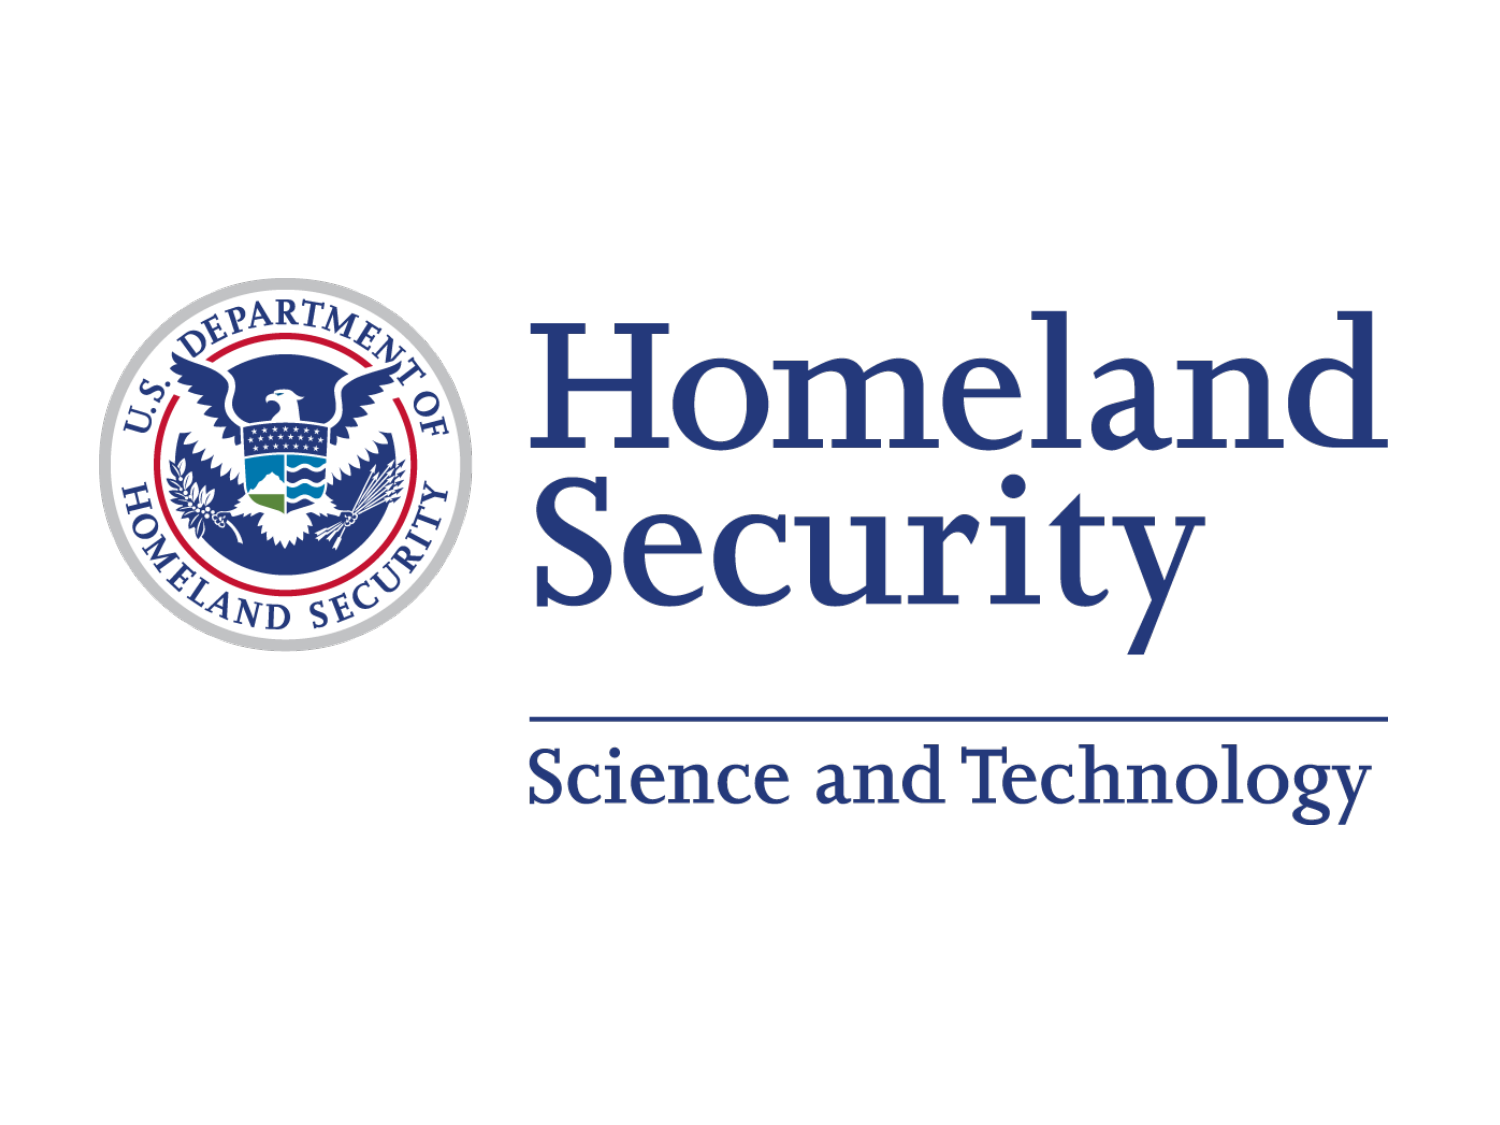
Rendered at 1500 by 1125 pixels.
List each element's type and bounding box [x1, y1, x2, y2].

picture [99, 278, 1388, 826]
